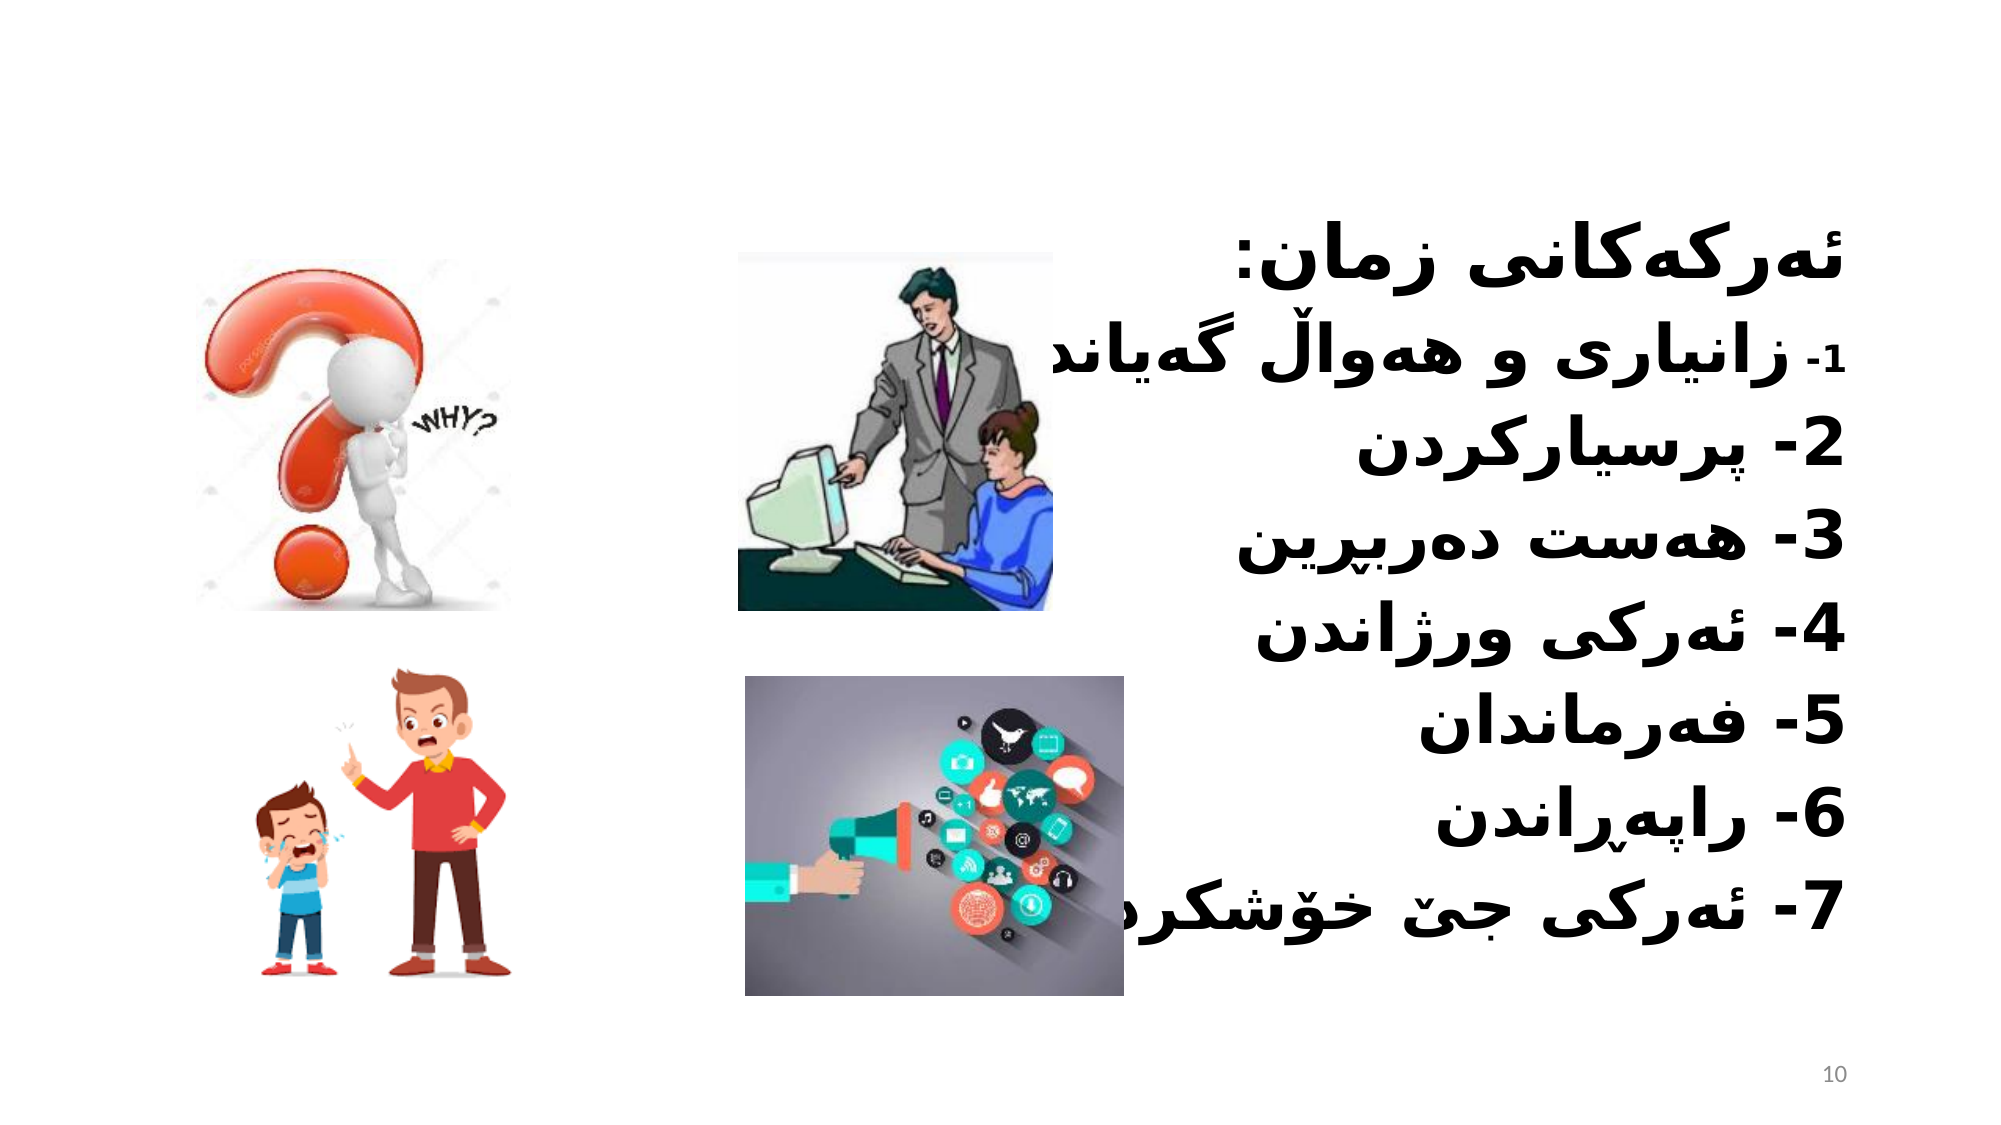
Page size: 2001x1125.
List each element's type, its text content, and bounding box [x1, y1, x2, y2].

slide_number 10 [1412, 1042, 1863, 1103]
list ئەركەكانی زمان: 1- زانیاری و هەواڵ گەیاندن 2- پرسیاركردن 3- هەست دەربڕین 4- ئەركی ورژاندن 5- فەرماندان 6- راپەڕاندن 7- ئەركی جێ خۆشكردن [137, 205, 1863, 1014]
picture [744, 675, 1124, 996]
picture [196, 259, 511, 611]
picture [207, 652, 559, 1005]
picture [738, 252, 1053, 611]
